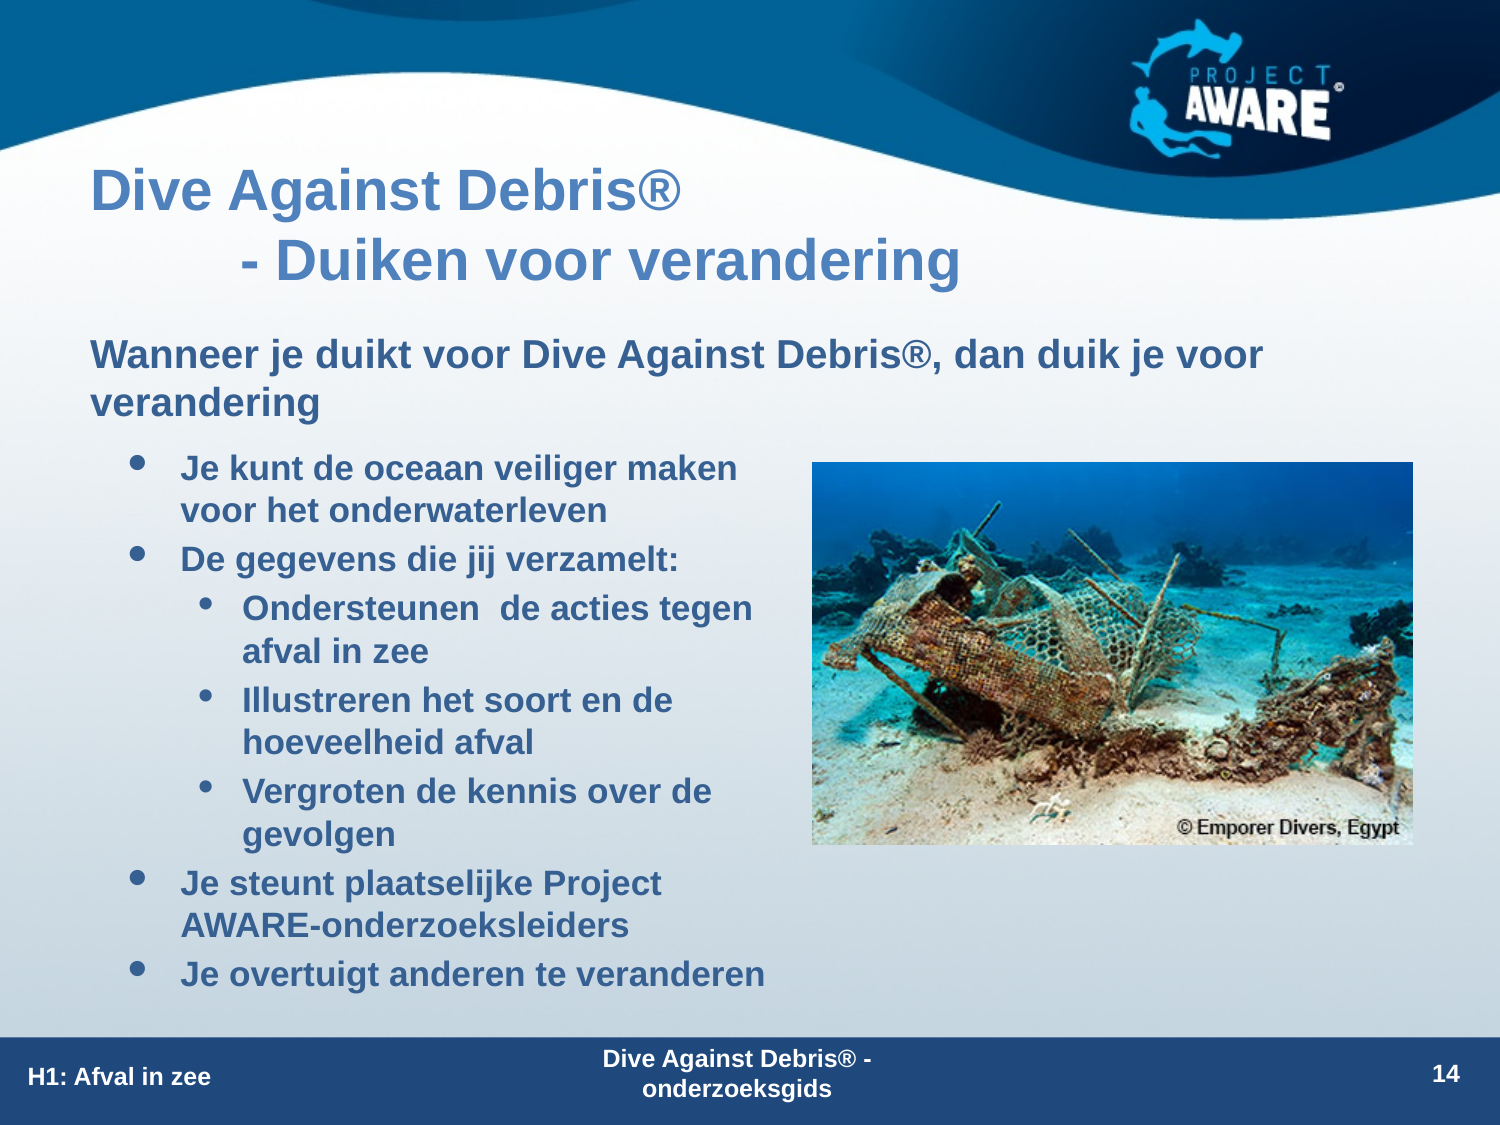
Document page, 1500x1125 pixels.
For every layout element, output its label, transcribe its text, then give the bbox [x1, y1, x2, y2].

picture [0, 0, 1500, 1037]
list H1: Afval in zee [12, 1052, 438, 1103]
title Dive Against Debris® - Duiken voor verandering [75, 145, 1000, 308]
list Wanneer je duikt voor Dive Against Debris®, dan duik je voor verandering [75, 320, 1413, 433]
list Je kunt de oceaan veiliger maken voor het onderwaterleven De gegevens die jij verzamelt: Ondersteunen de acties tegen afval in zee Illustreren het soort en de hoeveelheid afval Vergroten de kennis over de gevolgen Je steunt plaatselijke Project AWARE-onderzoeksleiders Je overtuigt anderen te veranderen [112, 437, 788, 1038]
footer Dive Against Debris® -onderzoeksgids [587, 1042, 888, 1103]
slide_number 14 [1350, 1042, 1475, 1103]
